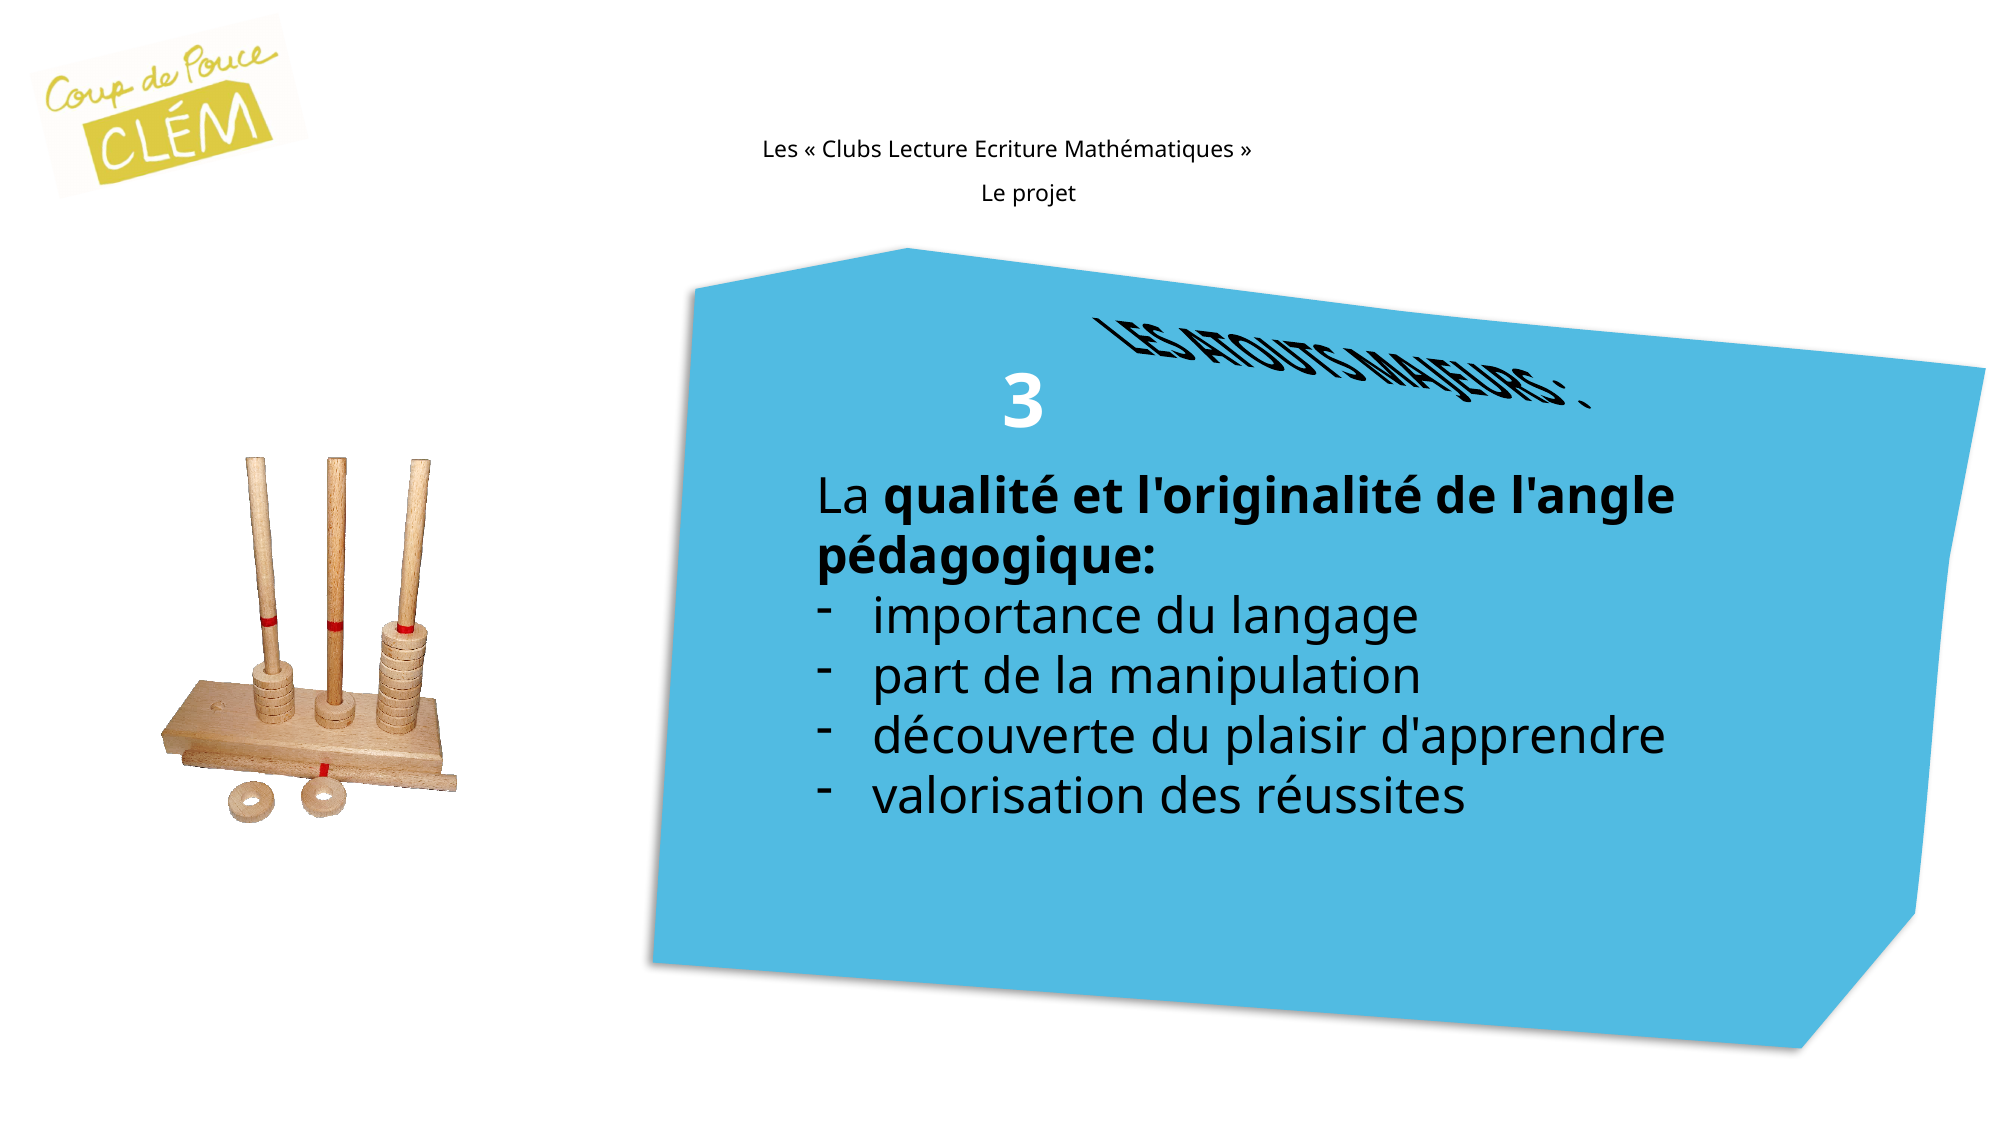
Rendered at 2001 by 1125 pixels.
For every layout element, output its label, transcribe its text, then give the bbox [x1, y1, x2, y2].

text_box LES ATOUTS MAJEURS : [1098, 294, 2000, 488]
text_box Les « Clubs Lecture Ecriture Mathématiques » [546, 127, 1462, 170]
picture [40, 41, 297, 171]
text_box 3 [957, 333, 1092, 461]
text_box La qualité et l'originalité de l'angle pédagogique: importance du langage part de la manipulation découverte du plaisir d'apprendre valorisation des réussites [801, 455, 1864, 831]
text_box [651, 246, 1988, 1050]
picture [161, 455, 457, 823]
text_box Le projet [571, 170, 1487, 214]
